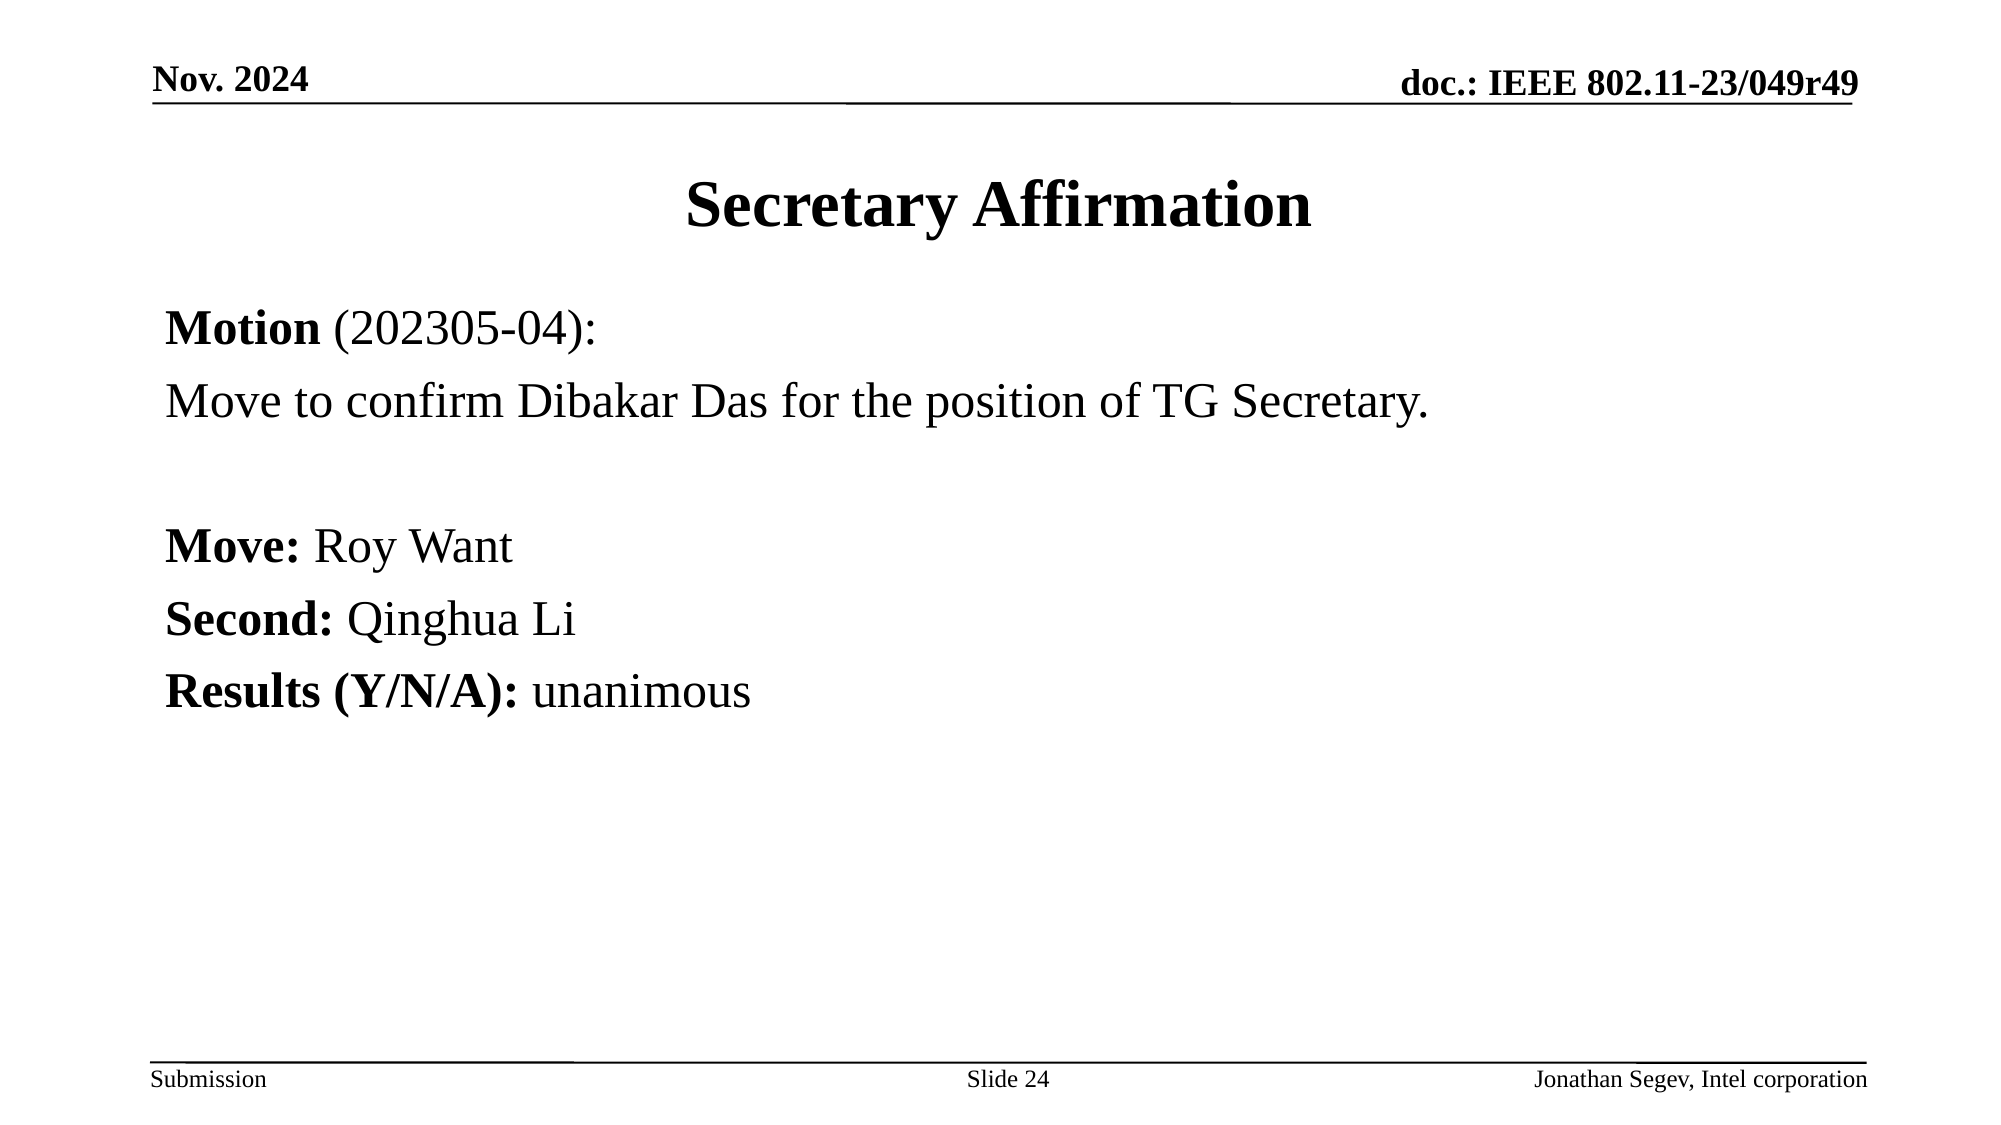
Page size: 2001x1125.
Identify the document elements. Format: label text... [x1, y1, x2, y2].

title Secretary Affirmation [149, 112, 1850, 286]
slide_number Slide 24 [950, 1061, 1067, 1123]
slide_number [152, 54, 563, 100]
footer Jonathan Segev, Intel corporation [1171, 1061, 1869, 1093]
list Motion (202305-04): Move to confirm Dibakar Das for the position of TG Secretary. Move: Roy Want Second: Qinghua Li Results (Y/N/A): unanimous [149, 286, 1850, 1000]
